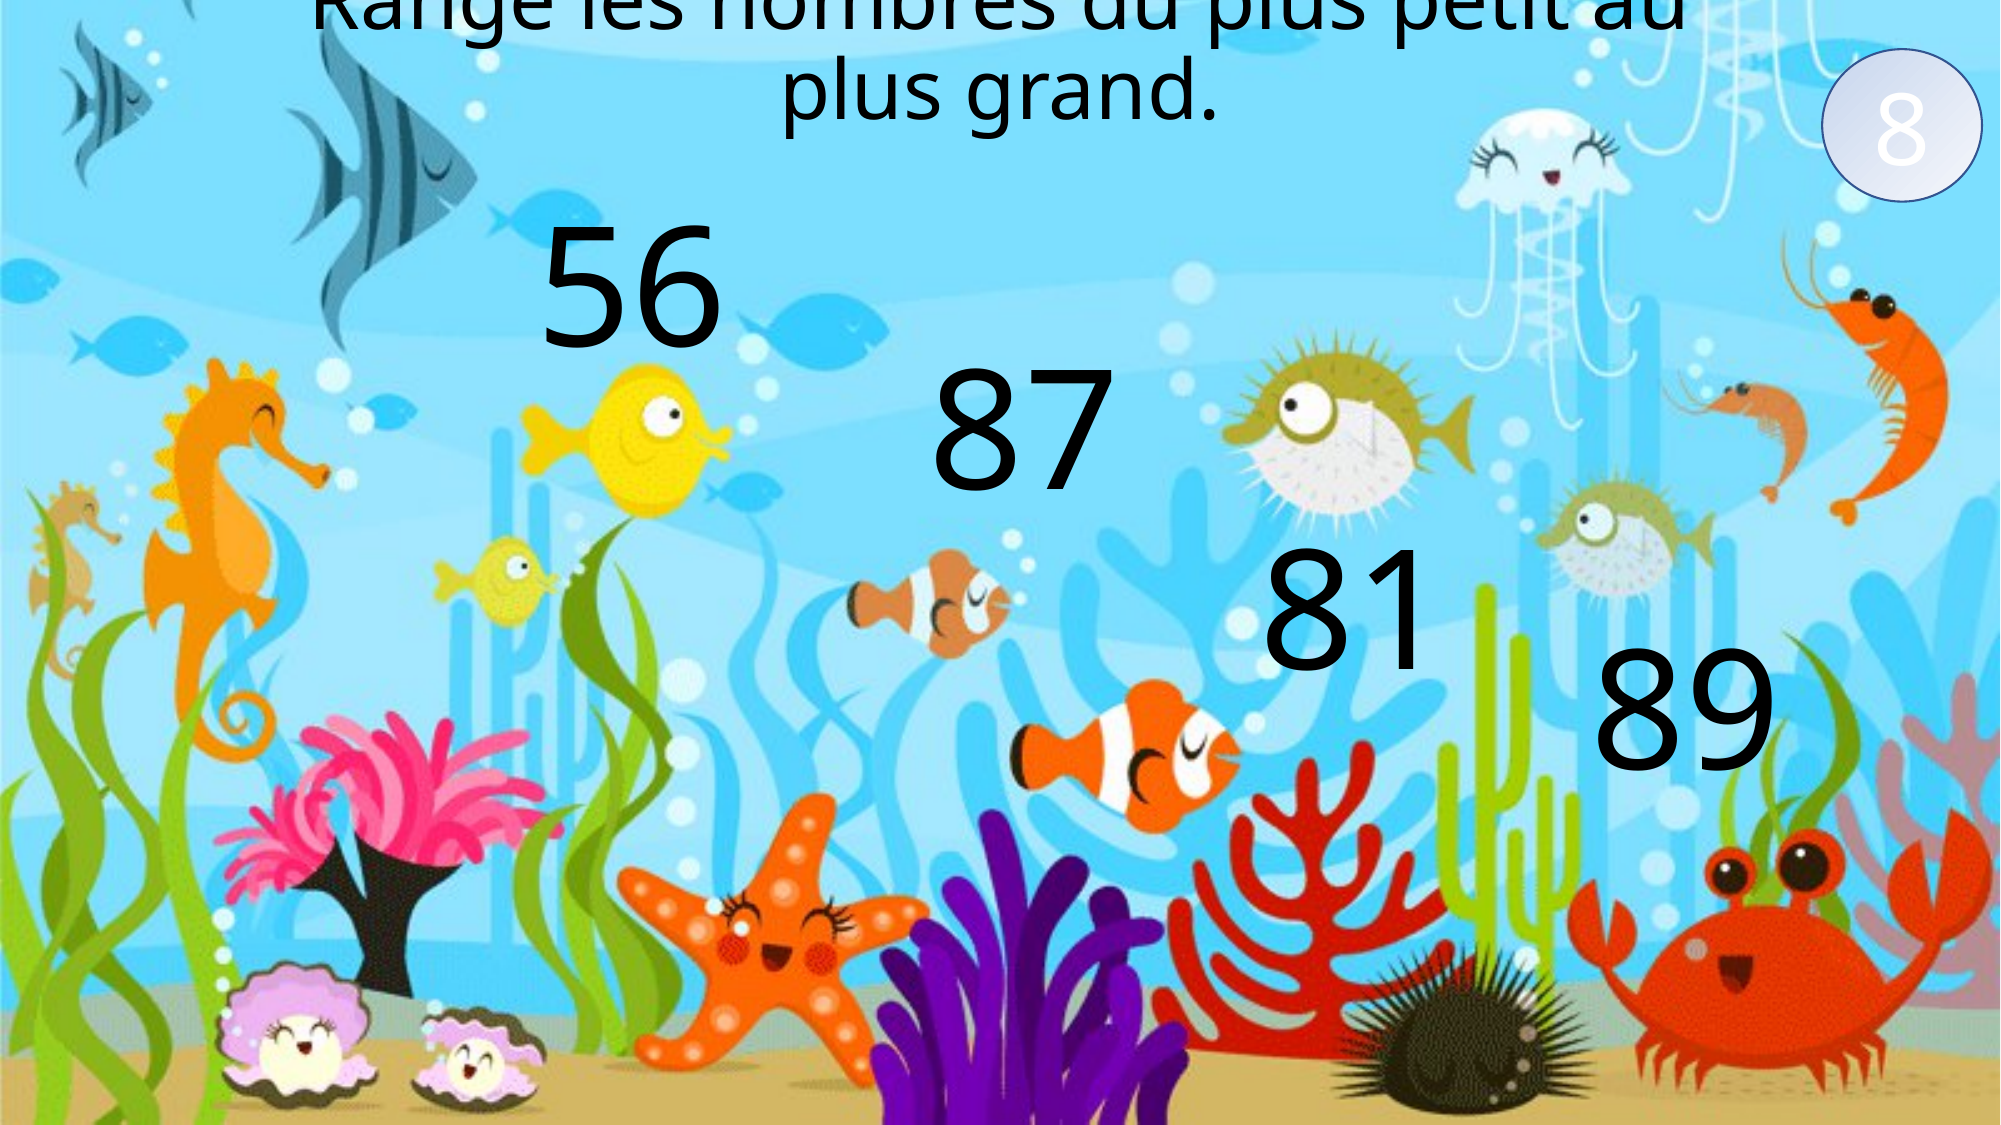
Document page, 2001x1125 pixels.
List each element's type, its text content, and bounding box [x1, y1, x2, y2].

picture [0, 0, 2001, 1125]
text_box 81 [1123, 517, 1587, 718]
text_box 89 [1454, 617, 1918, 818]
text_box 8 [1821, 48, 1984, 203]
text_box 87 [792, 338, 1257, 539]
subtitle 56 [399, 195, 864, 396]
title Range les nombres du plus petit au plus grand. [249, 0, 1750, 146]
